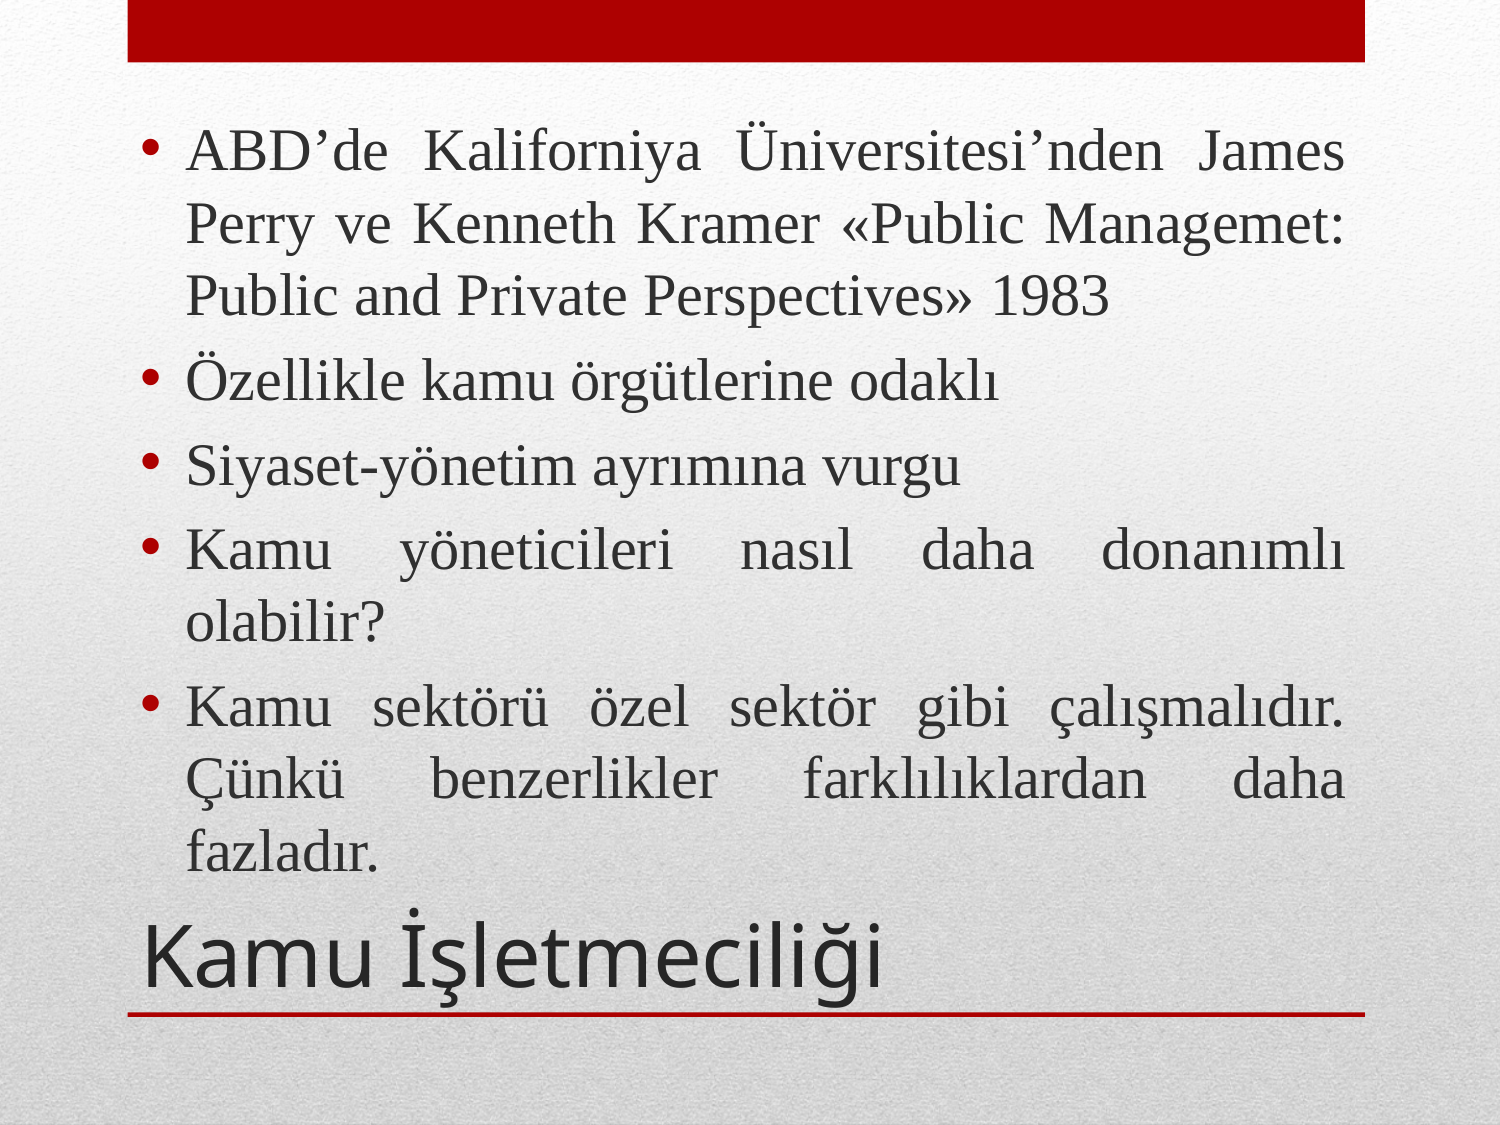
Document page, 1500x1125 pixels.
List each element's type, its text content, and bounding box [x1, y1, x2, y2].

list ABD’de Kaliforniya Üniversitesi’nden James Perry ve Kenneth Kramer «Public Managemet: Public and Private Perspectives» 1983 Özellikle kamu örgütlerine odaklı Siyaset-yönetim ayrımına vurgu Kamu yöneticileri nasıl daha donanımlı olabilir? Kamu sektörü özel sektör gibi çalışmalıdır. Çünkü benzerlikler farklılıklardan daha fazladır. [125, 112, 1363, 882]
title Kamu İşletmeciliği [125, 893, 1238, 1013]
